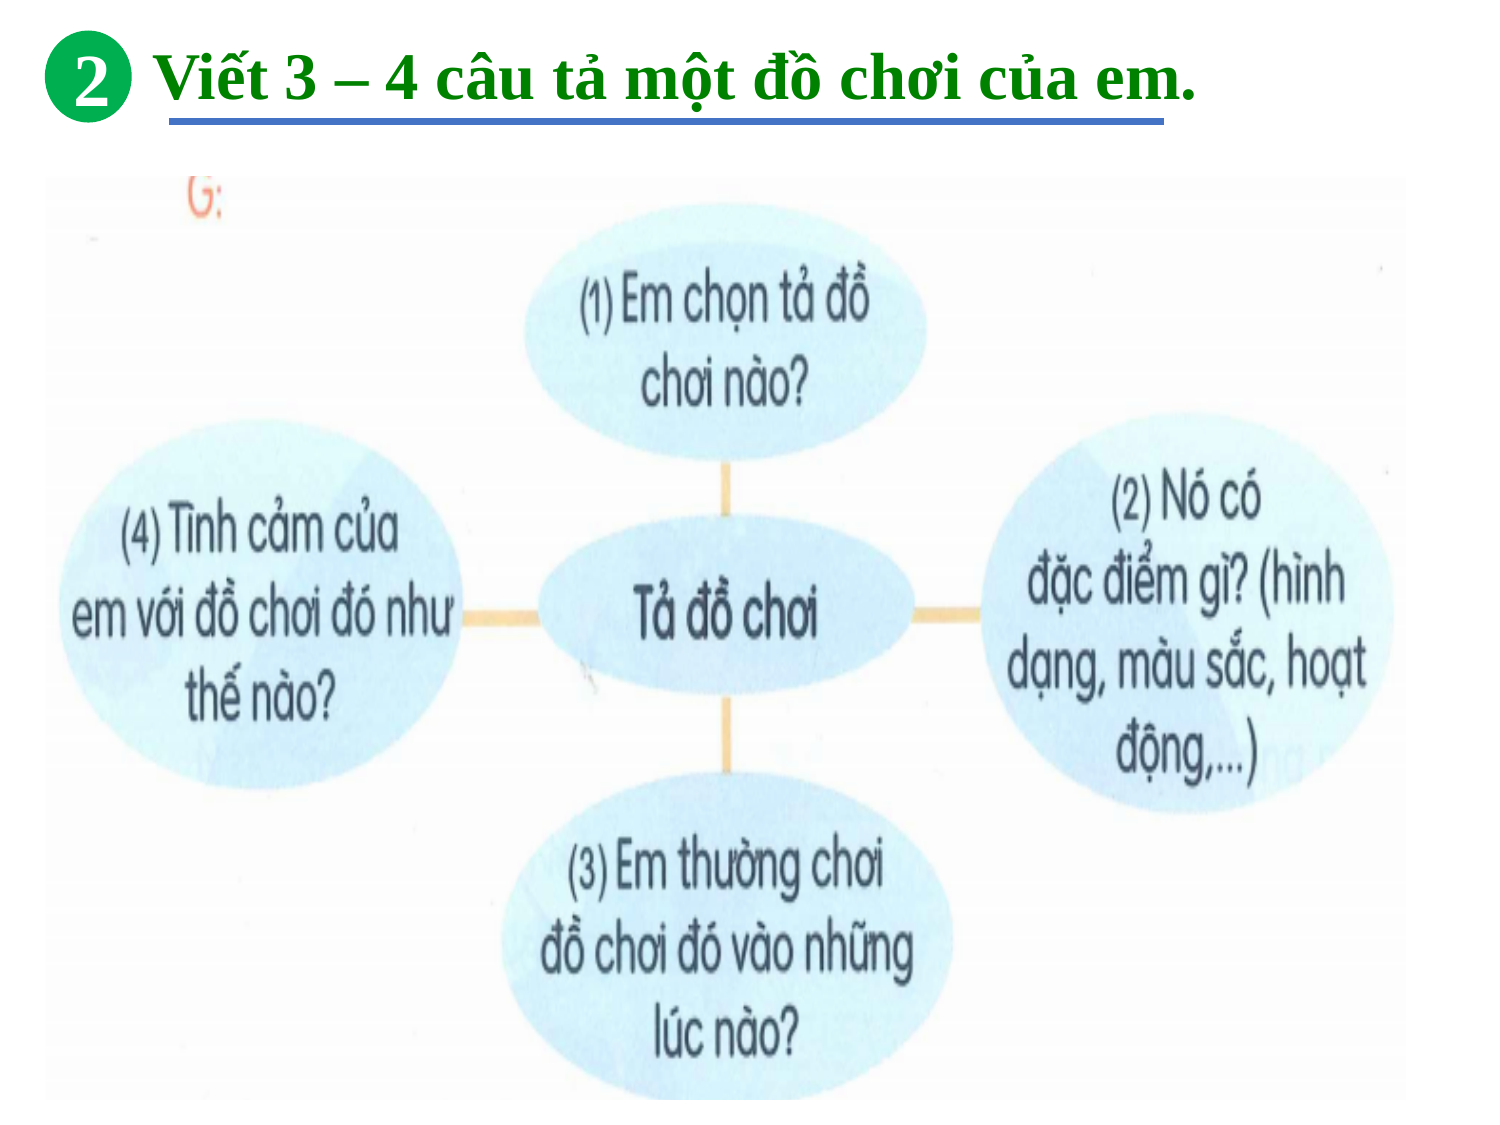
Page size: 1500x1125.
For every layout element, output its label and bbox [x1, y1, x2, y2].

picture [45, 176, 1406, 1100]
text_box [45, 25, 1500, 122]
